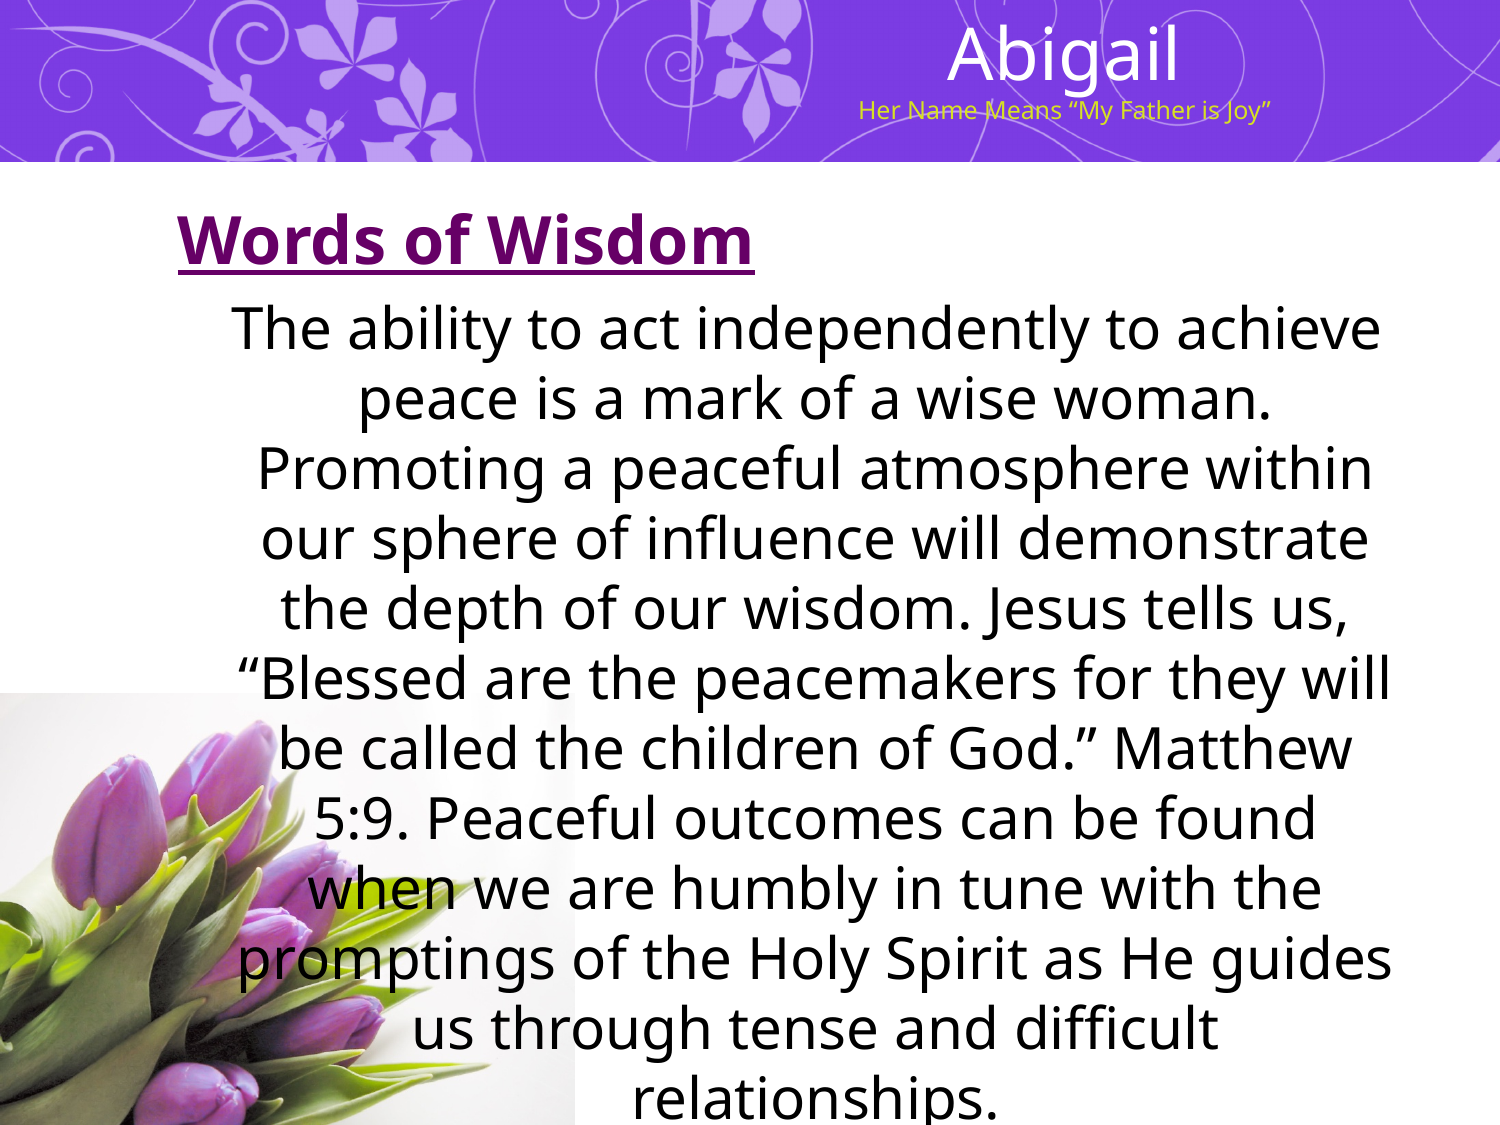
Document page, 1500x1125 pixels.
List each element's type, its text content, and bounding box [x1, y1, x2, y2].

picture [0, 0, 1500, 163]
picture [0, 693, 576, 1125]
list Words of Wisdom The ability to act independently to achieve peace is a mark of a wise woman. Promoting a peaceful atmosphere within our sphere of influence will demonstrate the depth of our wisdom. Jesus tells us, “Blessed are the peacemakers for they will be called the children of God.” Matthew 5:9. Peaceful outcomes can be found when we are humbly in tune with the promptings of the Holy Spirit as He guides us through tense and difficult relationships. [162, 200, 1413, 1088]
